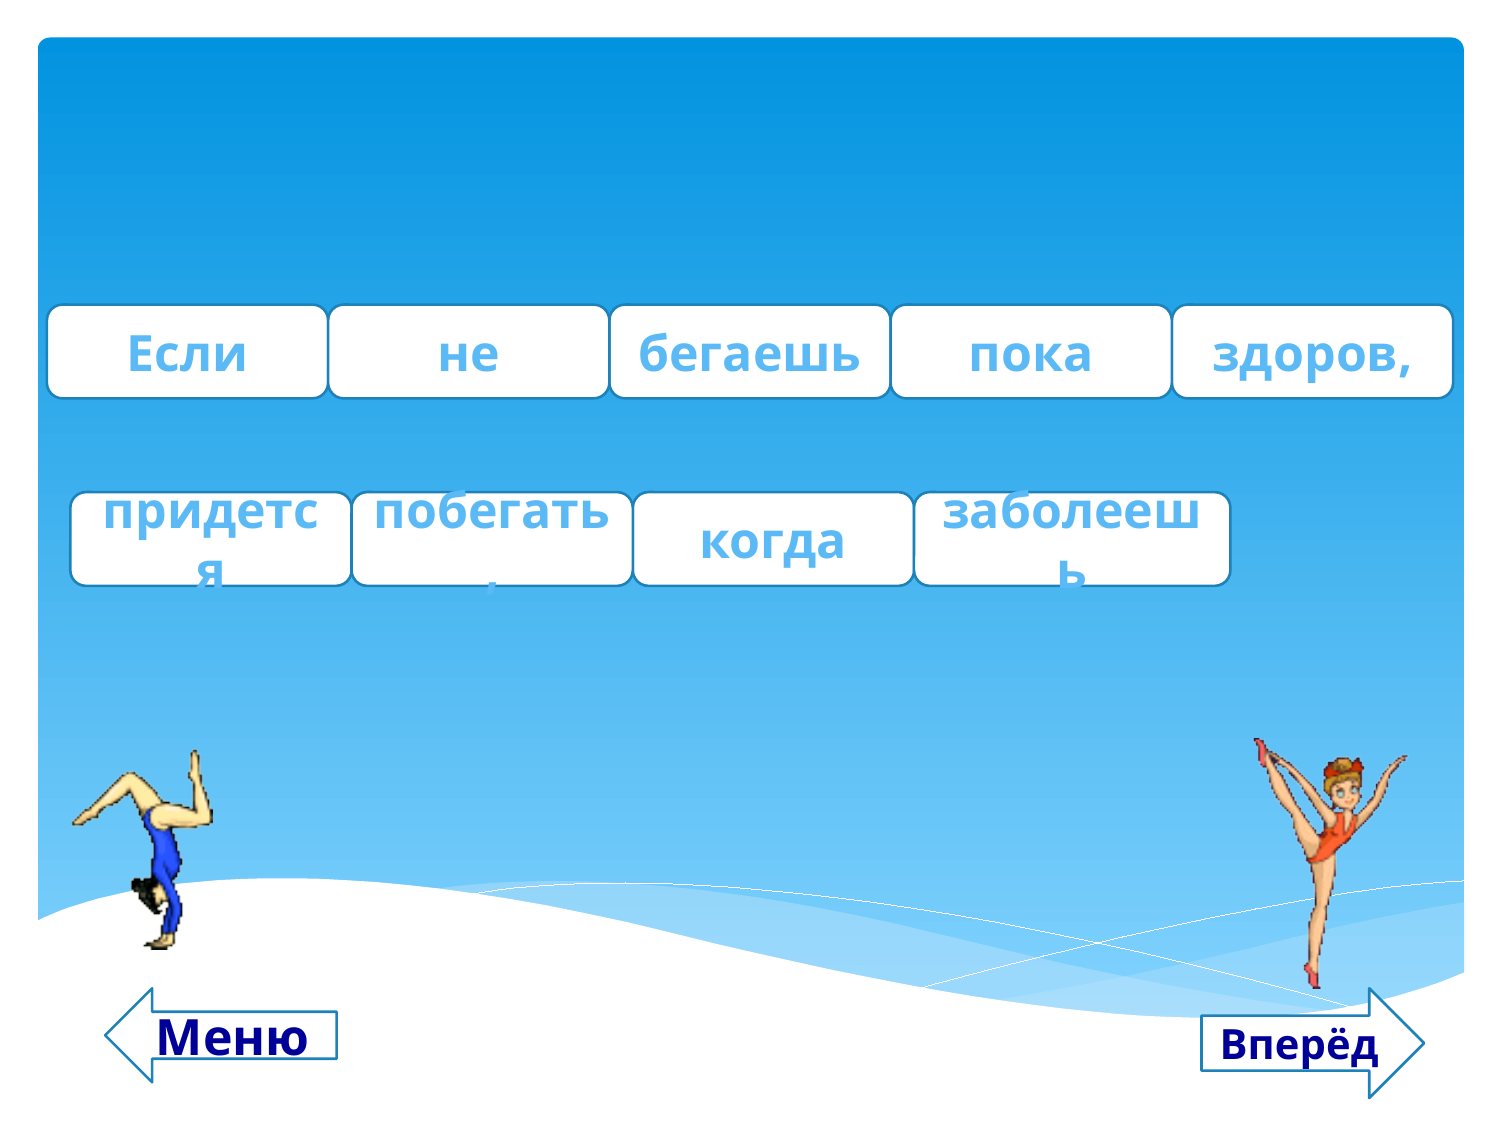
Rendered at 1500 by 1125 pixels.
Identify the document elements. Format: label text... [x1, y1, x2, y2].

text_box не [326, 303, 611, 400]
text_box пока [889, 303, 1174, 400]
text_box придется [68, 490, 351, 588]
text_box бегаешь [609, 303, 891, 400]
text_box здоров, [1172, 303, 1455, 400]
text_box побегать, [350, 490, 635, 588]
text_box Если [45, 303, 328, 400]
text_box когда [633, 490, 914, 588]
picture [70, 691, 213, 950]
picture [1230, 738, 1425, 989]
text_box заболеешь [912, 490, 1232, 588]
text_box Вперёд [1200, 998, 1426, 1100]
text_box Меню [104, 987, 338, 1084]
